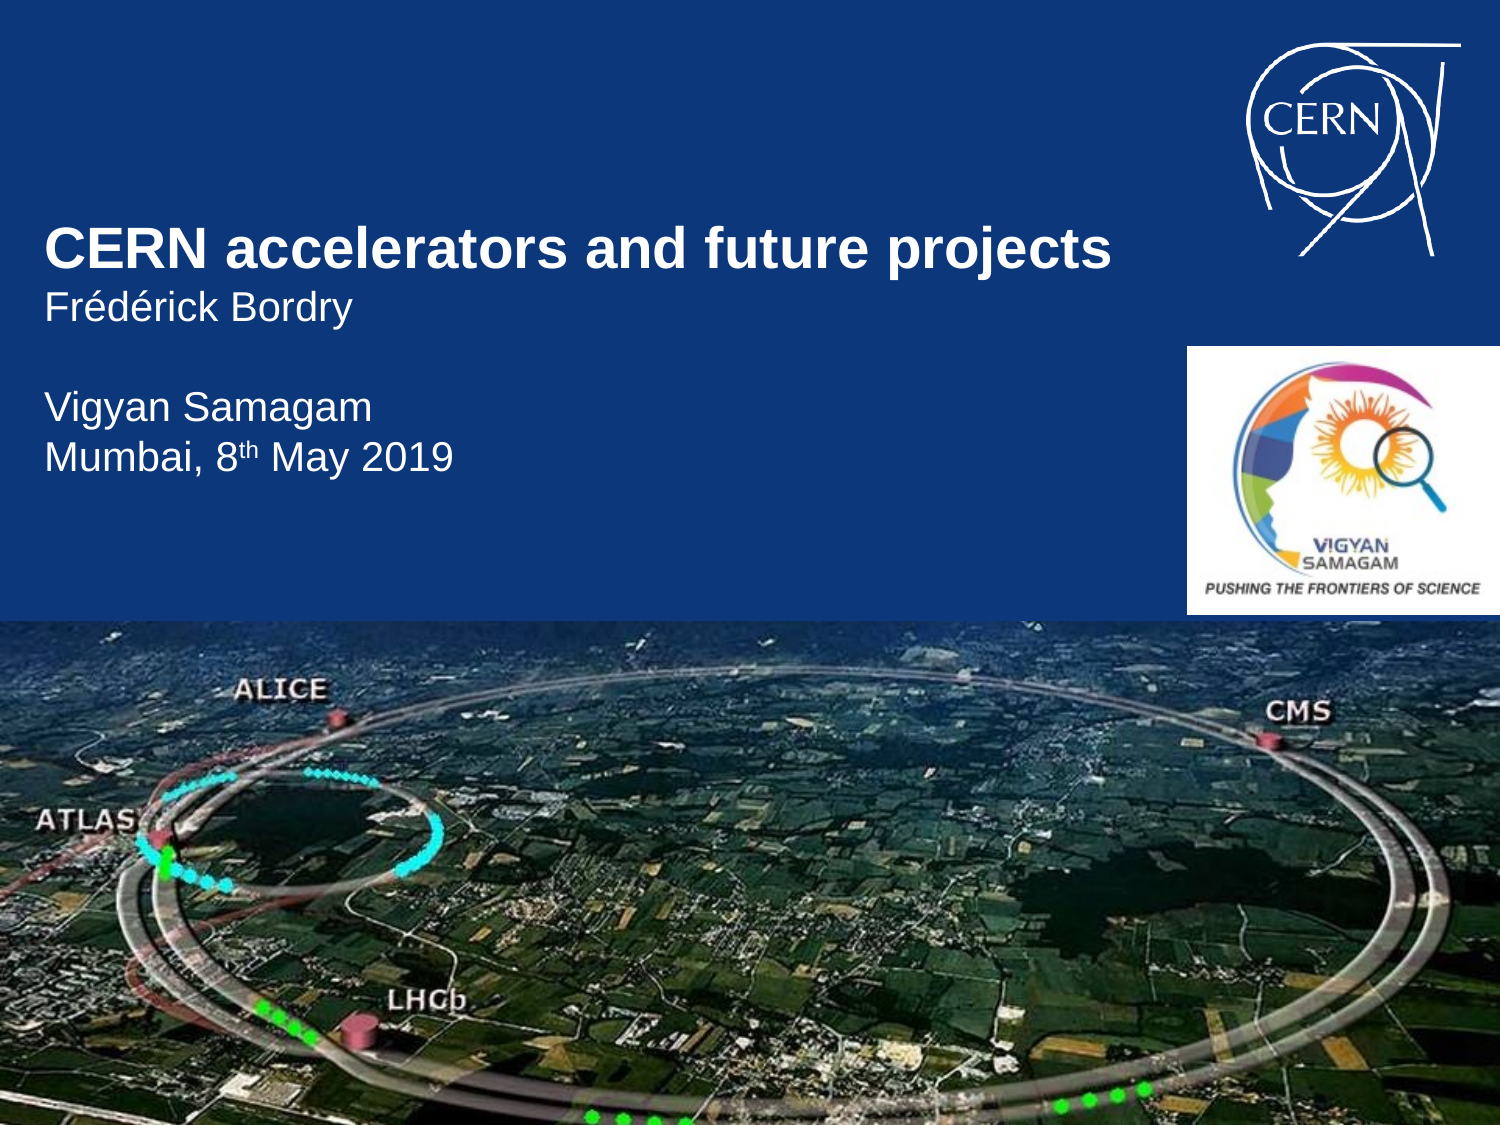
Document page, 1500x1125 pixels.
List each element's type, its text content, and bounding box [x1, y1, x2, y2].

picture [1245, 42, 1462, 268]
picture [1187, 346, 1500, 616]
picture [0, 621, 1500, 1125]
text_box CERN accelerators and future projects Frédérick Bordry Vigyan Samagam Mumbai, 8th May 2019 [29, 202, 1152, 488]
